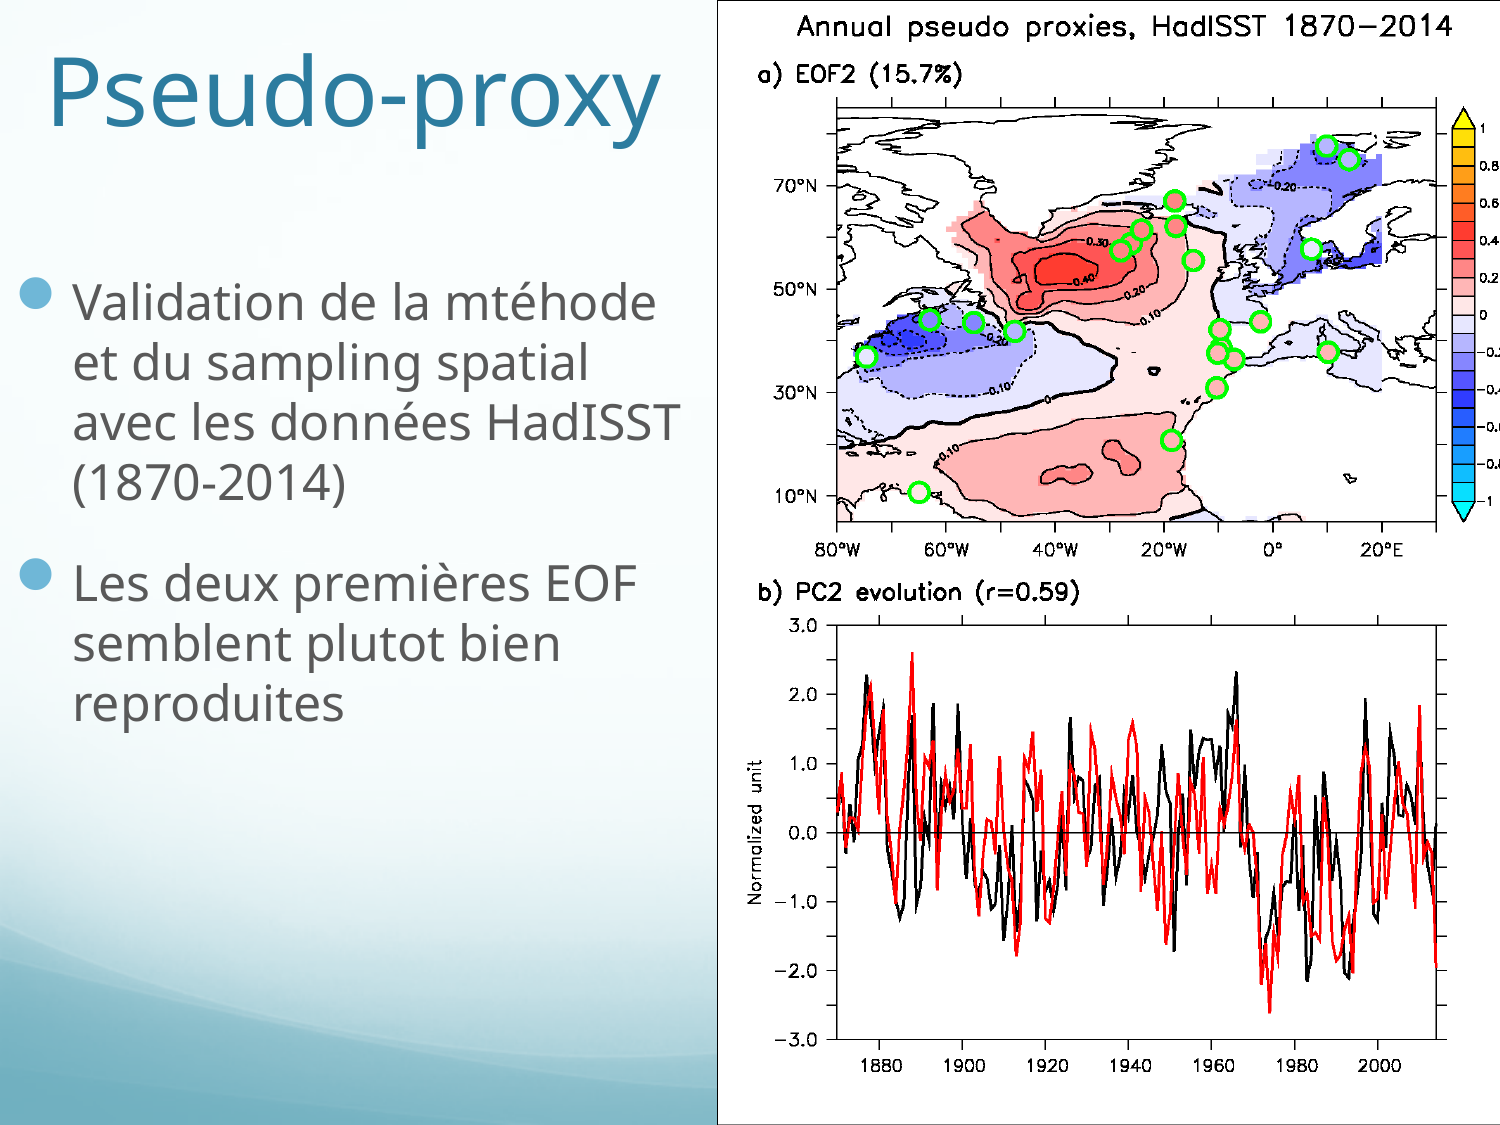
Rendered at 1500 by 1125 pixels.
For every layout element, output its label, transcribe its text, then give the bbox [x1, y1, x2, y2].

picture [716, 0, 1500, 1125]
list Validation de la mtéhode et du sampling spatial avec les données HadISST (1870-2014) Les deux premières EOF semblent plutot bien reproduites [0, 262, 702, 975]
title Pseudo-proxy [0, 0, 708, 154]
